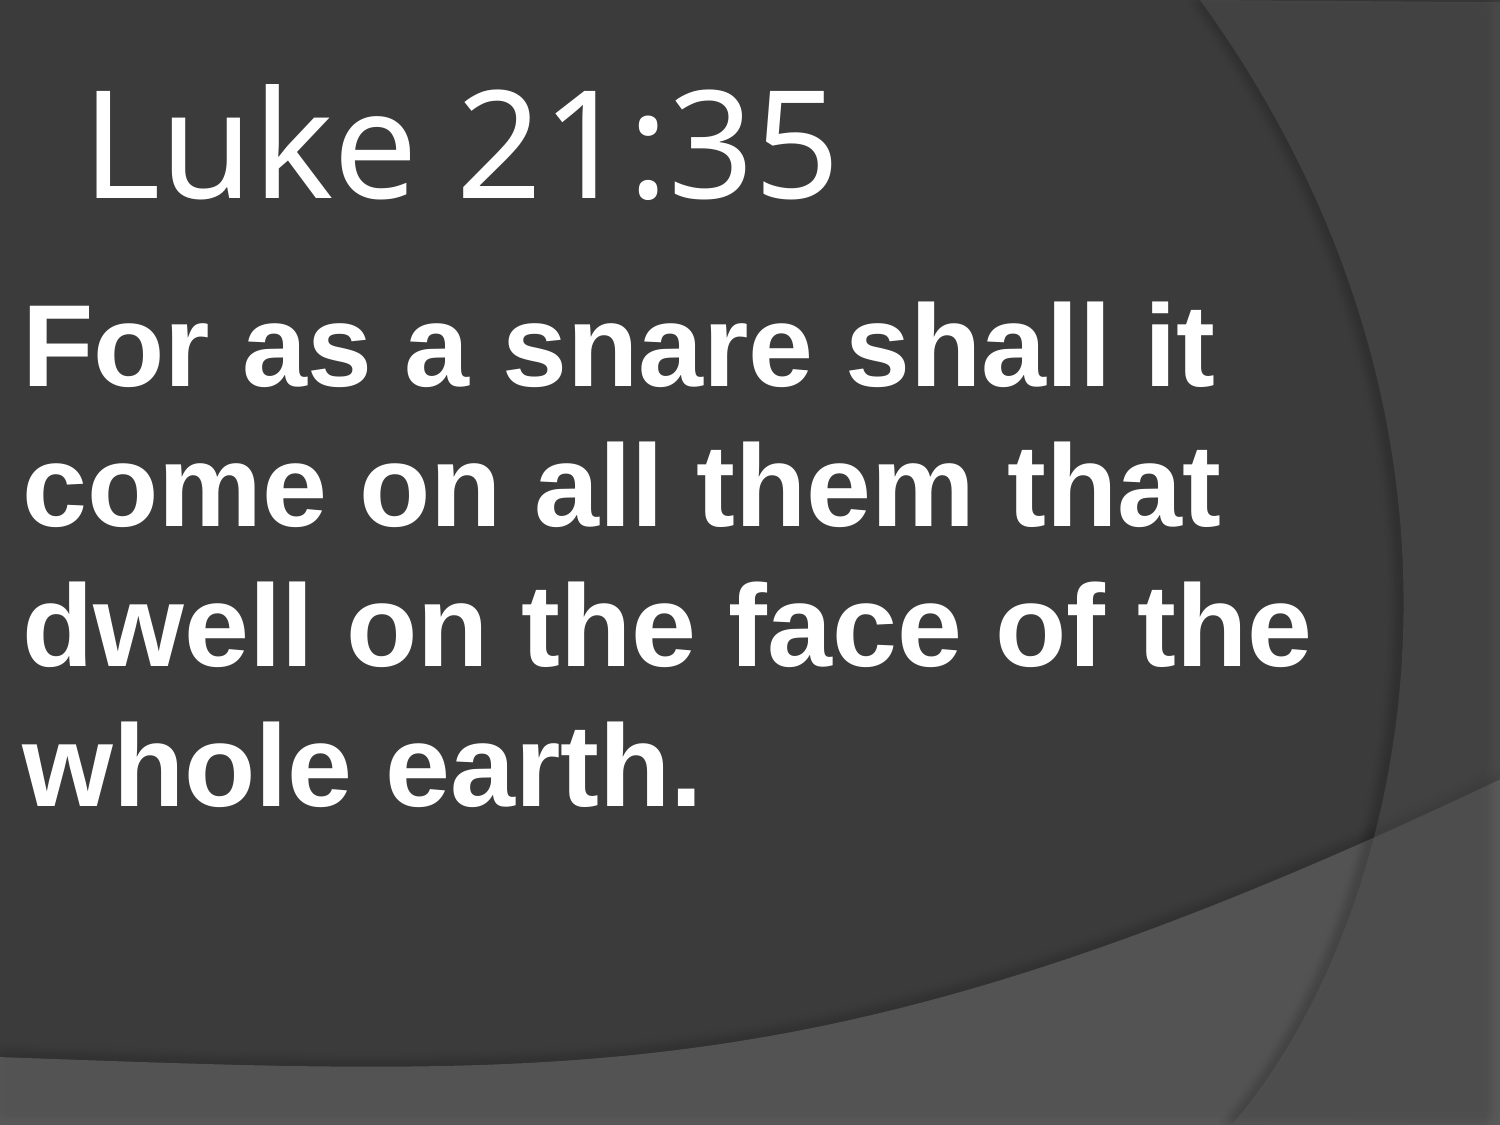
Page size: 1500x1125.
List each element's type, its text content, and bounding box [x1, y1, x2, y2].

list For as a snare shall it come on all them that dwell on the face of the whole earth. [1, 262, 1488, 1125]
title Luke 21:35 [75, 45, 1300, 233]
